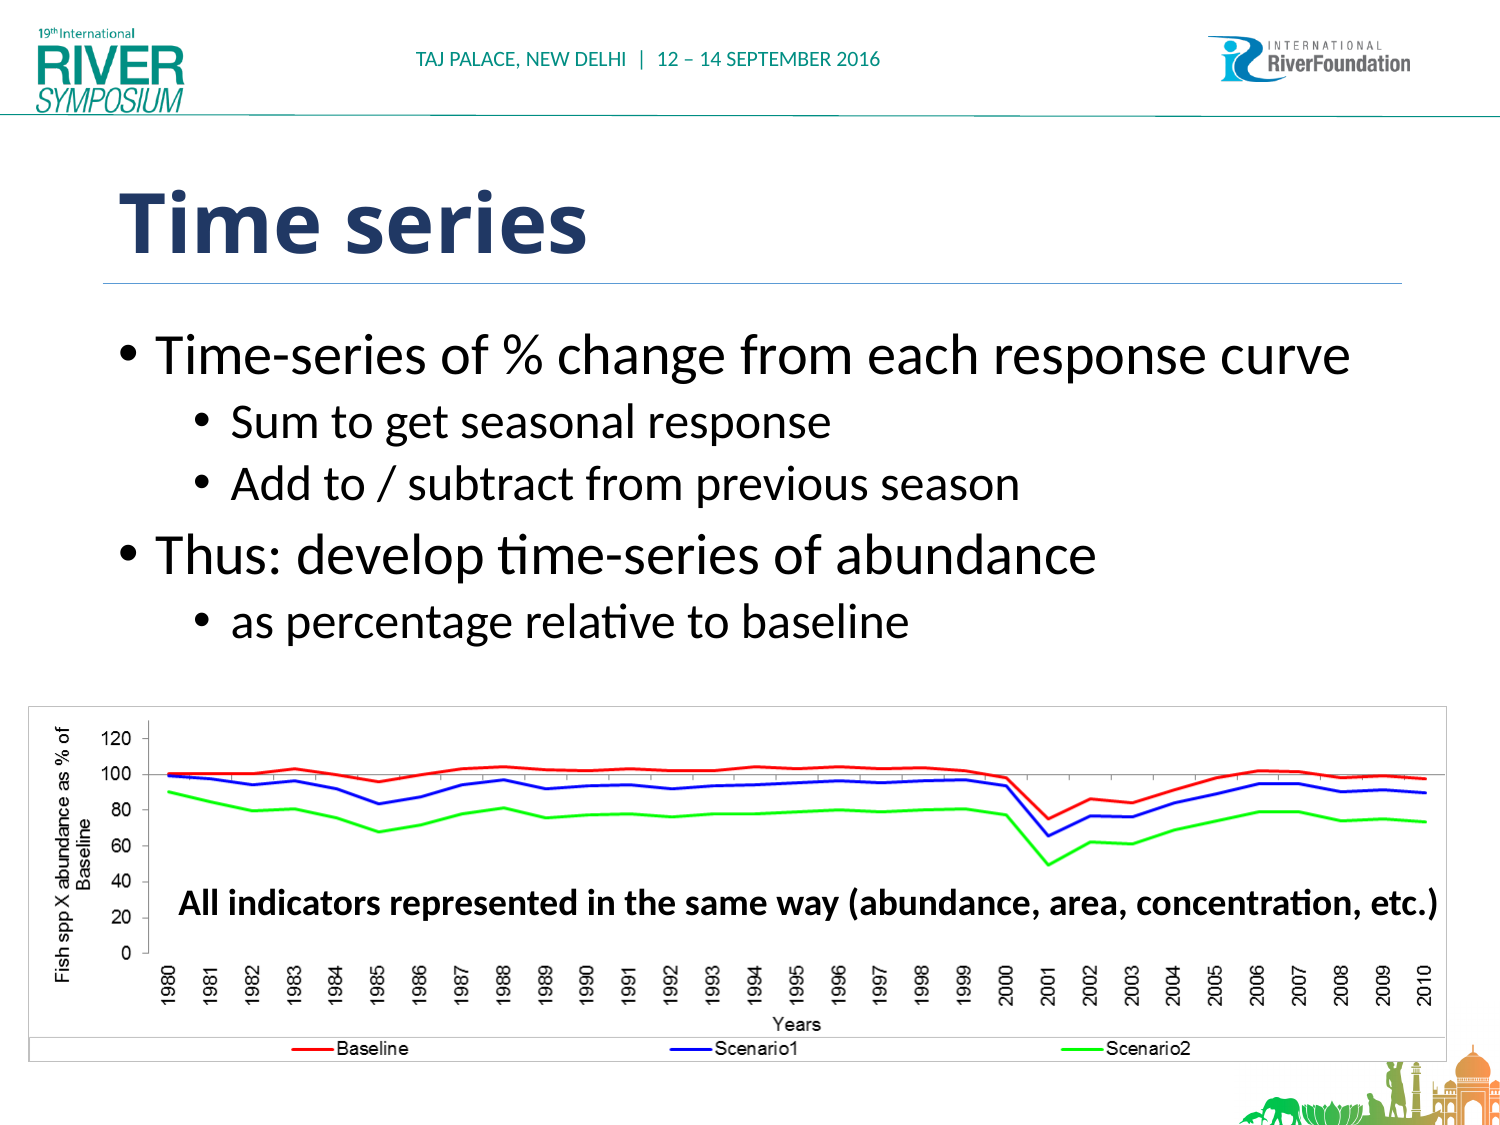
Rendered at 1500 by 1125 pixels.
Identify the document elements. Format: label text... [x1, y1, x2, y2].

title Time series [103, 170, 1403, 284]
list Time-series of % change from each response curve Sum to get seasonal response Add to / subtract from previous season Thus: develop time-series of abundance as percentage relative to baseline [103, 316, 1397, 706]
slide_number 5 [1059, 1062, 1397, 1103]
picture [18, 1, 202, 114]
picture [1208, 36, 1250, 82]
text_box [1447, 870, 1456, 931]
picture [28, 706, 1500, 1125]
picture [1245, 36, 1410, 82]
